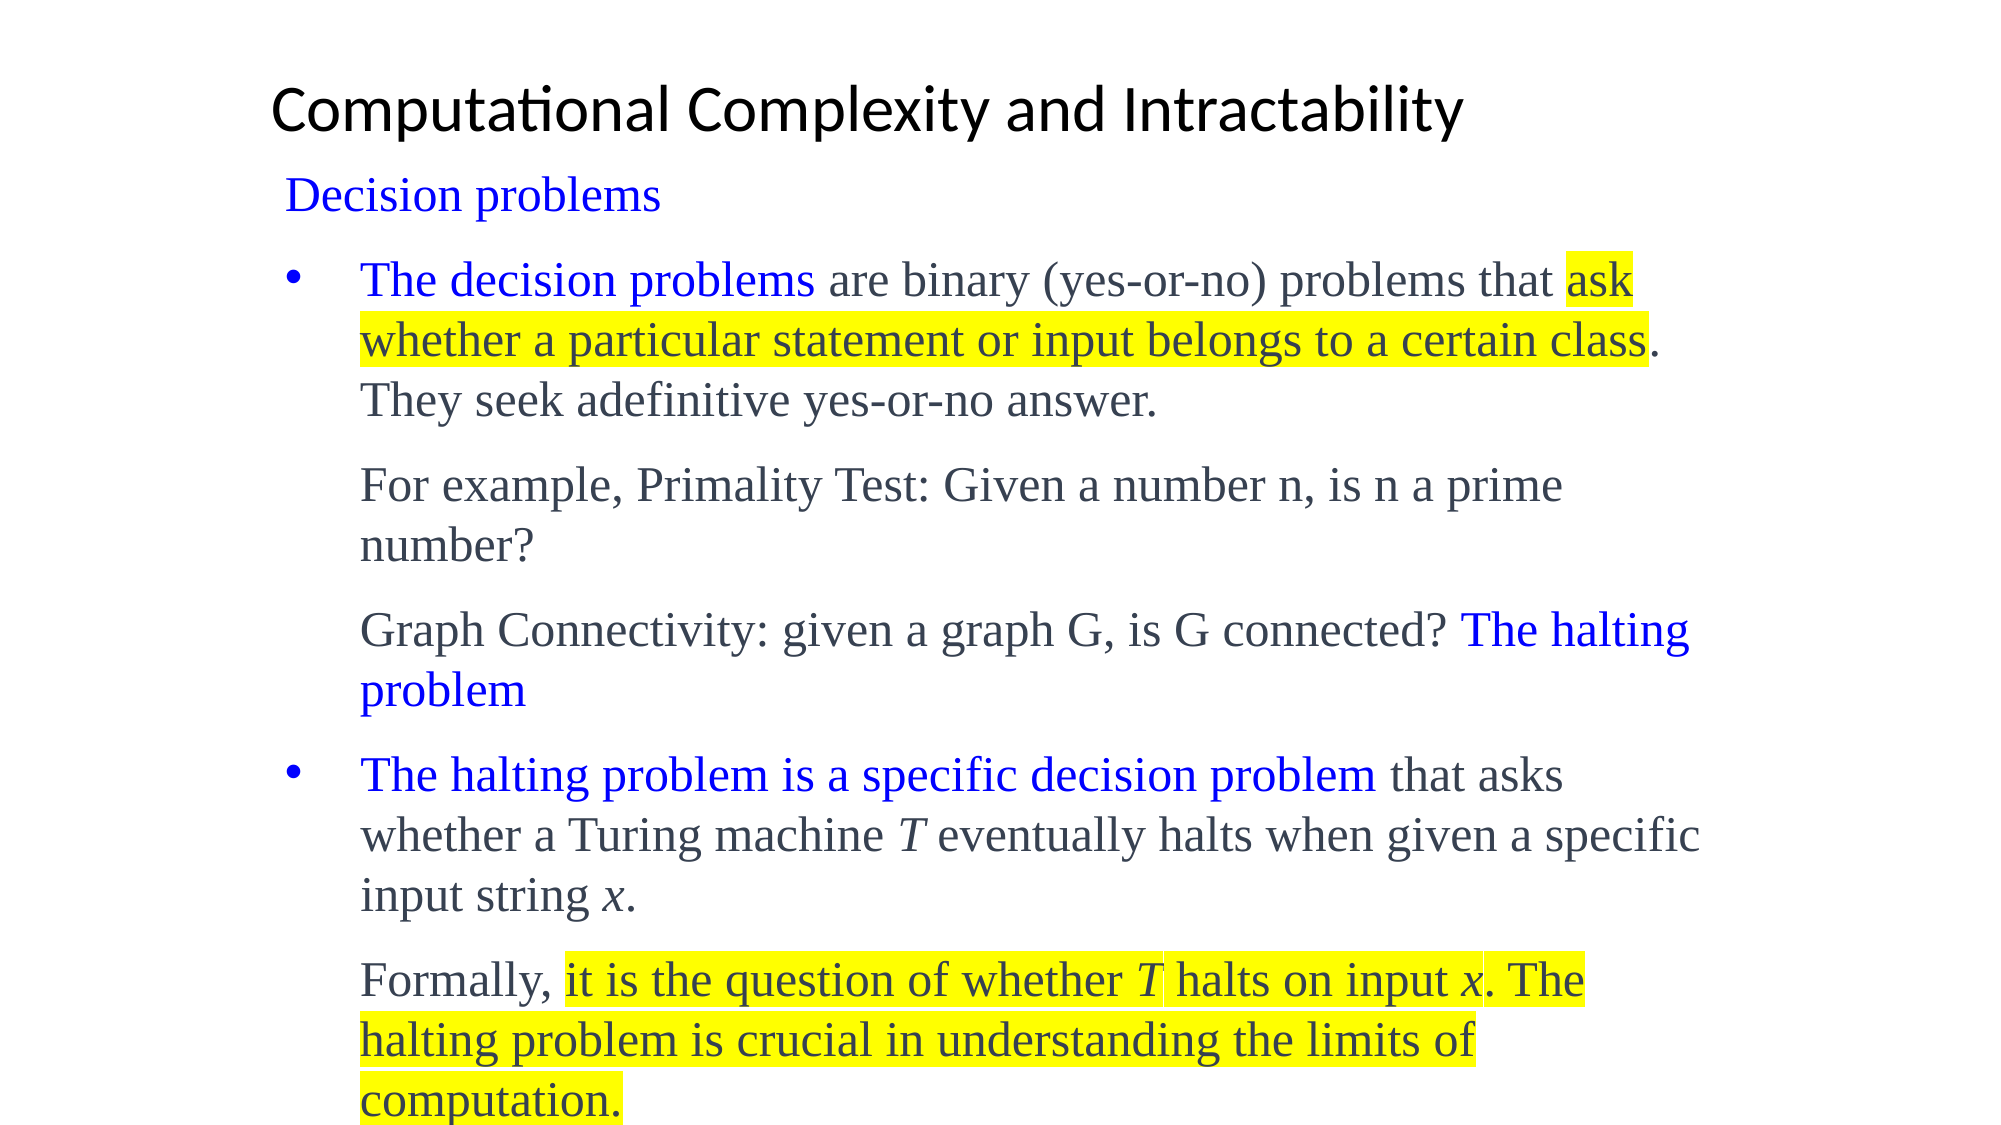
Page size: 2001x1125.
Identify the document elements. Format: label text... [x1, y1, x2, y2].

text_box Decision problems The decision problems are binary (yes-or-no) problems that ask whether a particular statement or input belongs to a certain class. They seek adefinitive yes-or-no answer. For example, Primality Test: Given a number n, is n a prime number? Graph Connectivity: given a graph G, is G connected? The halting problem The halting problem is a specific decision problem that asks whether a Turing machine T eventually halts when given a specific input string x. Formally, it is the question of whether T halts on input x. The halting problem is crucial in understanding the limits of computation. [269, 153, 1730, 1125]
text_box Computational Complexity and Intractability [256, 57, 1564, 153]
